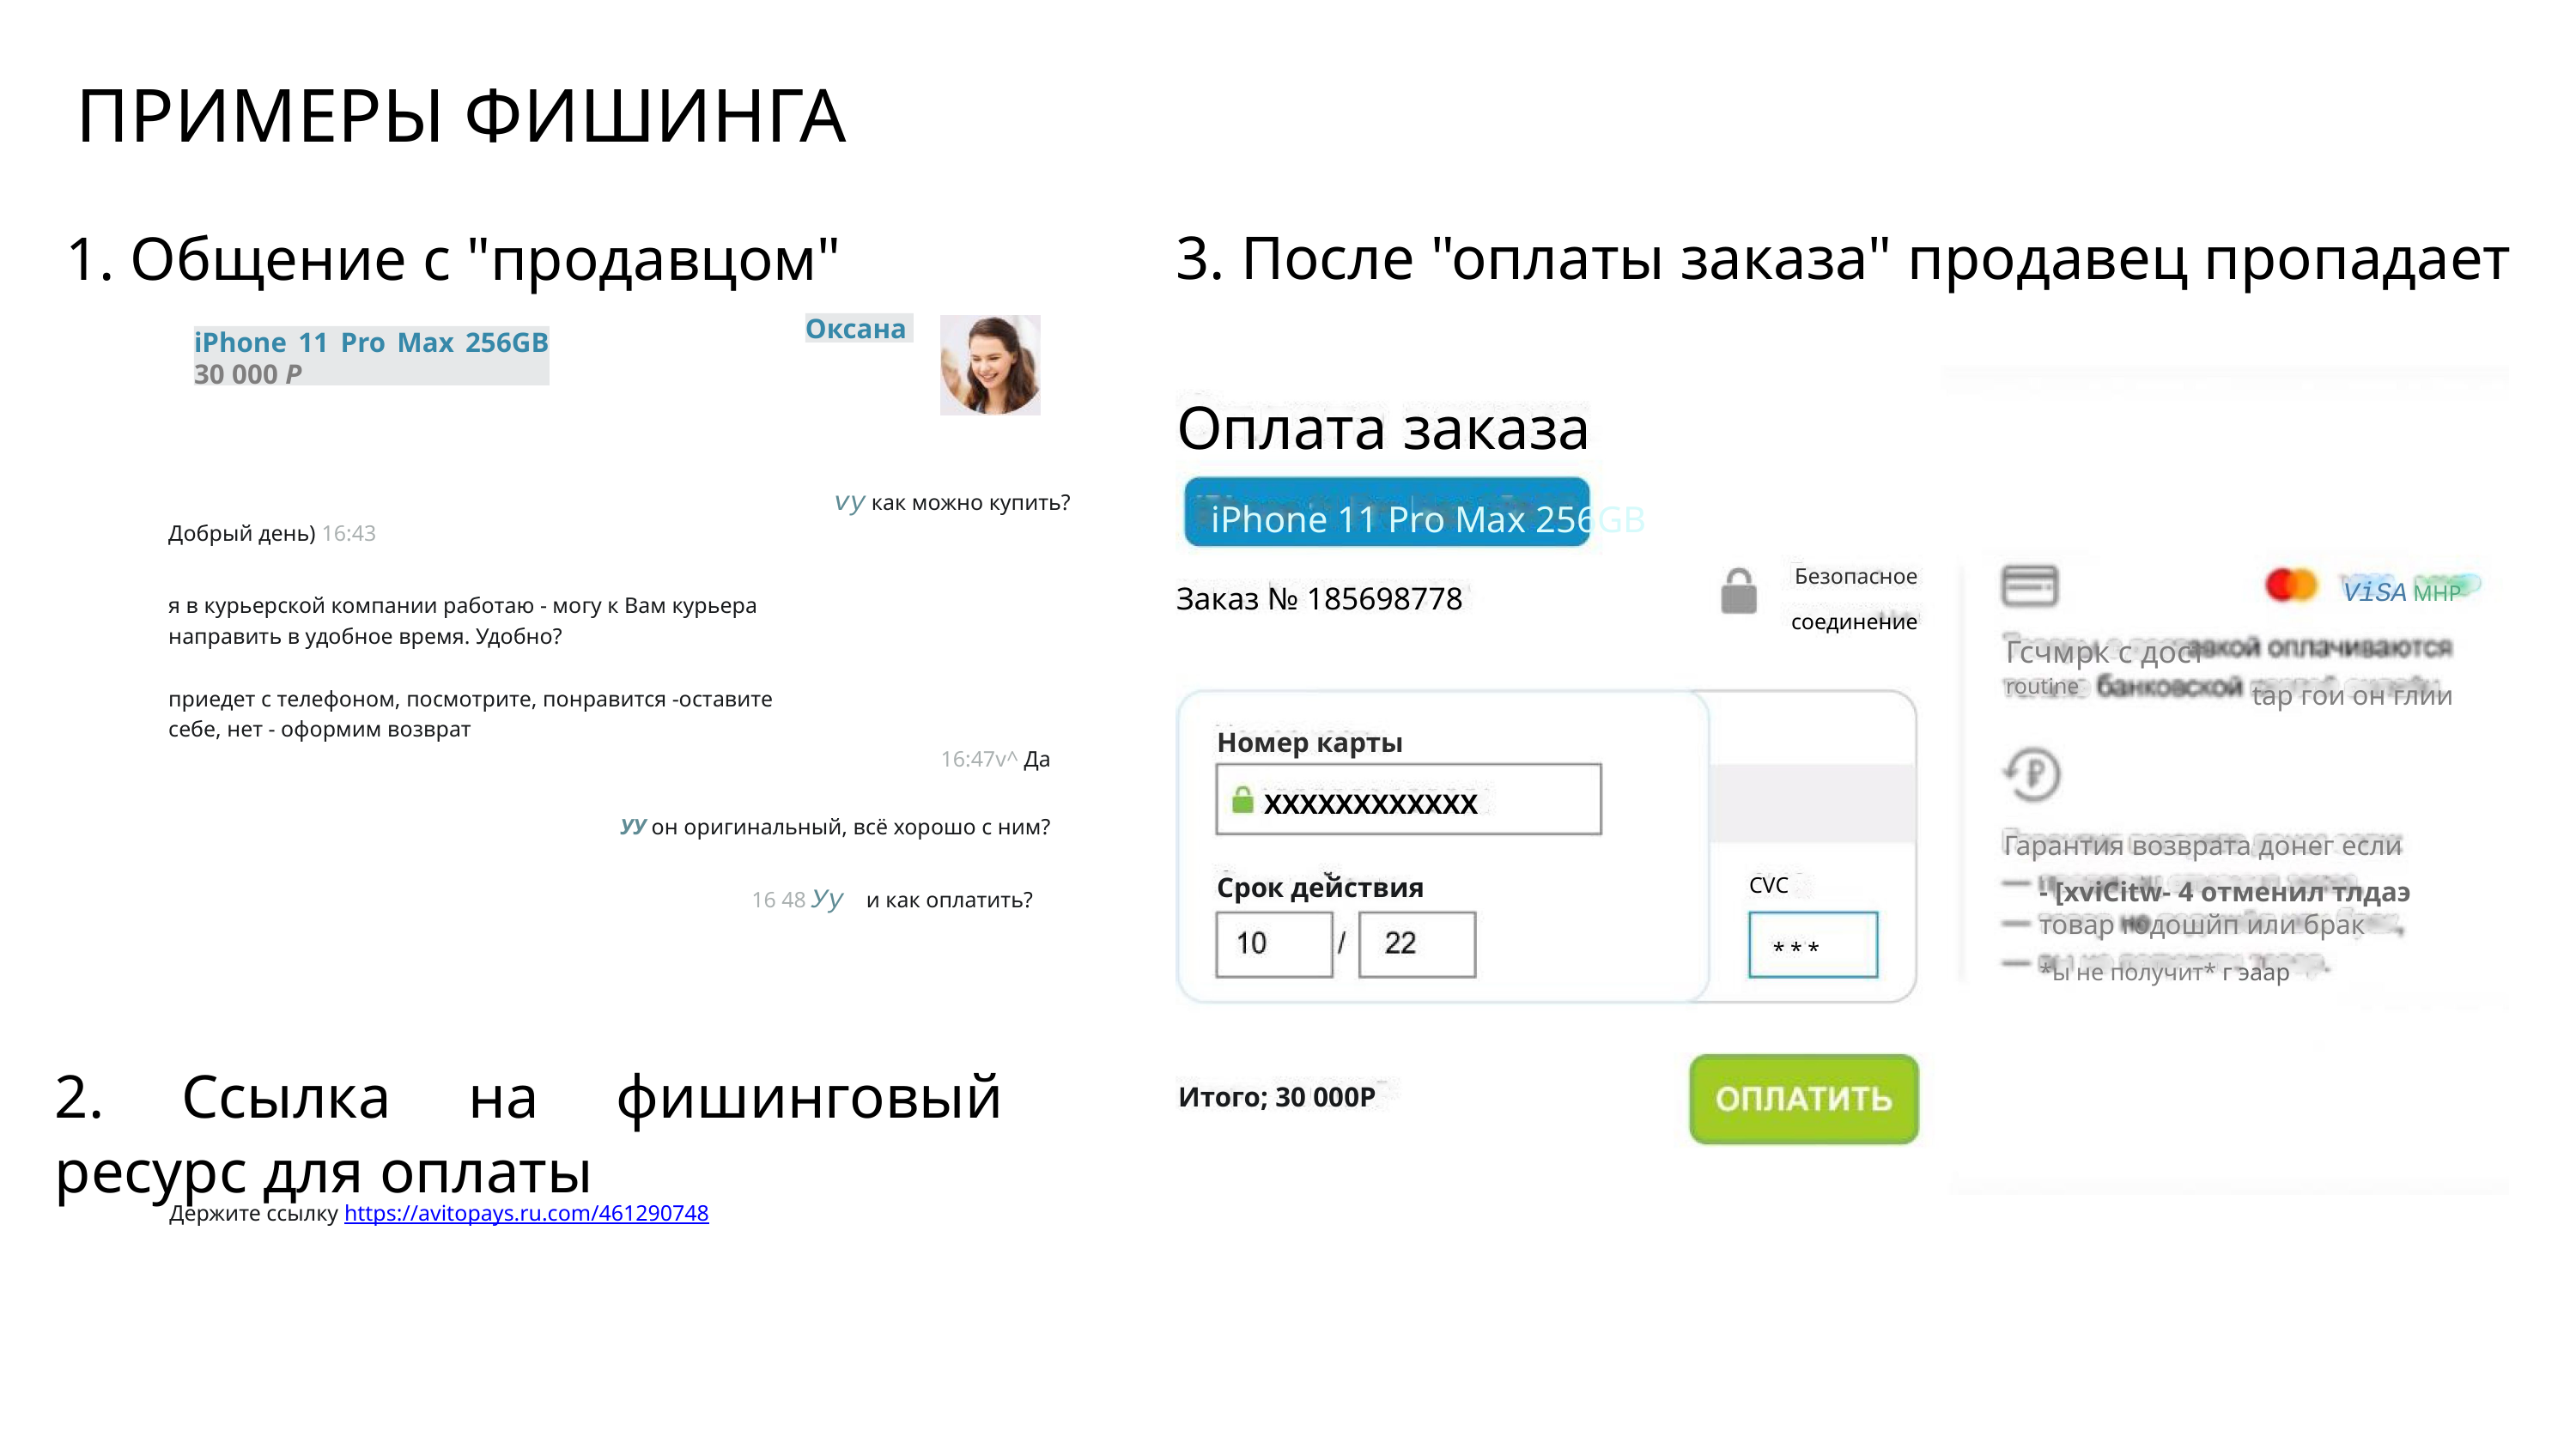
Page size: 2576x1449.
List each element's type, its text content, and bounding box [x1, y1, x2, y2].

text_box ПРИМЕРЫ ФИШИНГА [76, 67, 696, 140]
picture [1176, 365, 2509, 1195]
text_box Оксана [805, 312, 914, 343]
text_box vy как можно купить? Добрый день) 16:43 я в курьерской компании работаю - могу к Вам курьера направить в удобное время. Удобно? приедет с телефоном, посмотрите, понравится -оставите себе, нет - оформим возврат 16:47v^ Да уу он оригинальный, всё хорошо с ним? 16 48 Уу и как оплатить? [73, 482, 1071, 979]
picture [939, 315, 1042, 416]
text_box 2. Ссылка на фишинговый ресурс для оплаты Держите ссылку https://avitopays.ru.com/461290748 [54, 1054, 1005, 1251]
text_box iPhone 11 Pro Max 256GB 30 000 P [193, 325, 550, 385]
text_box 1. Общение с "продавцом" [65, 225, 817, 285]
text_box 3. После "оплаты заказа" продавец пропадает [1176, 224, 2487, 286]
